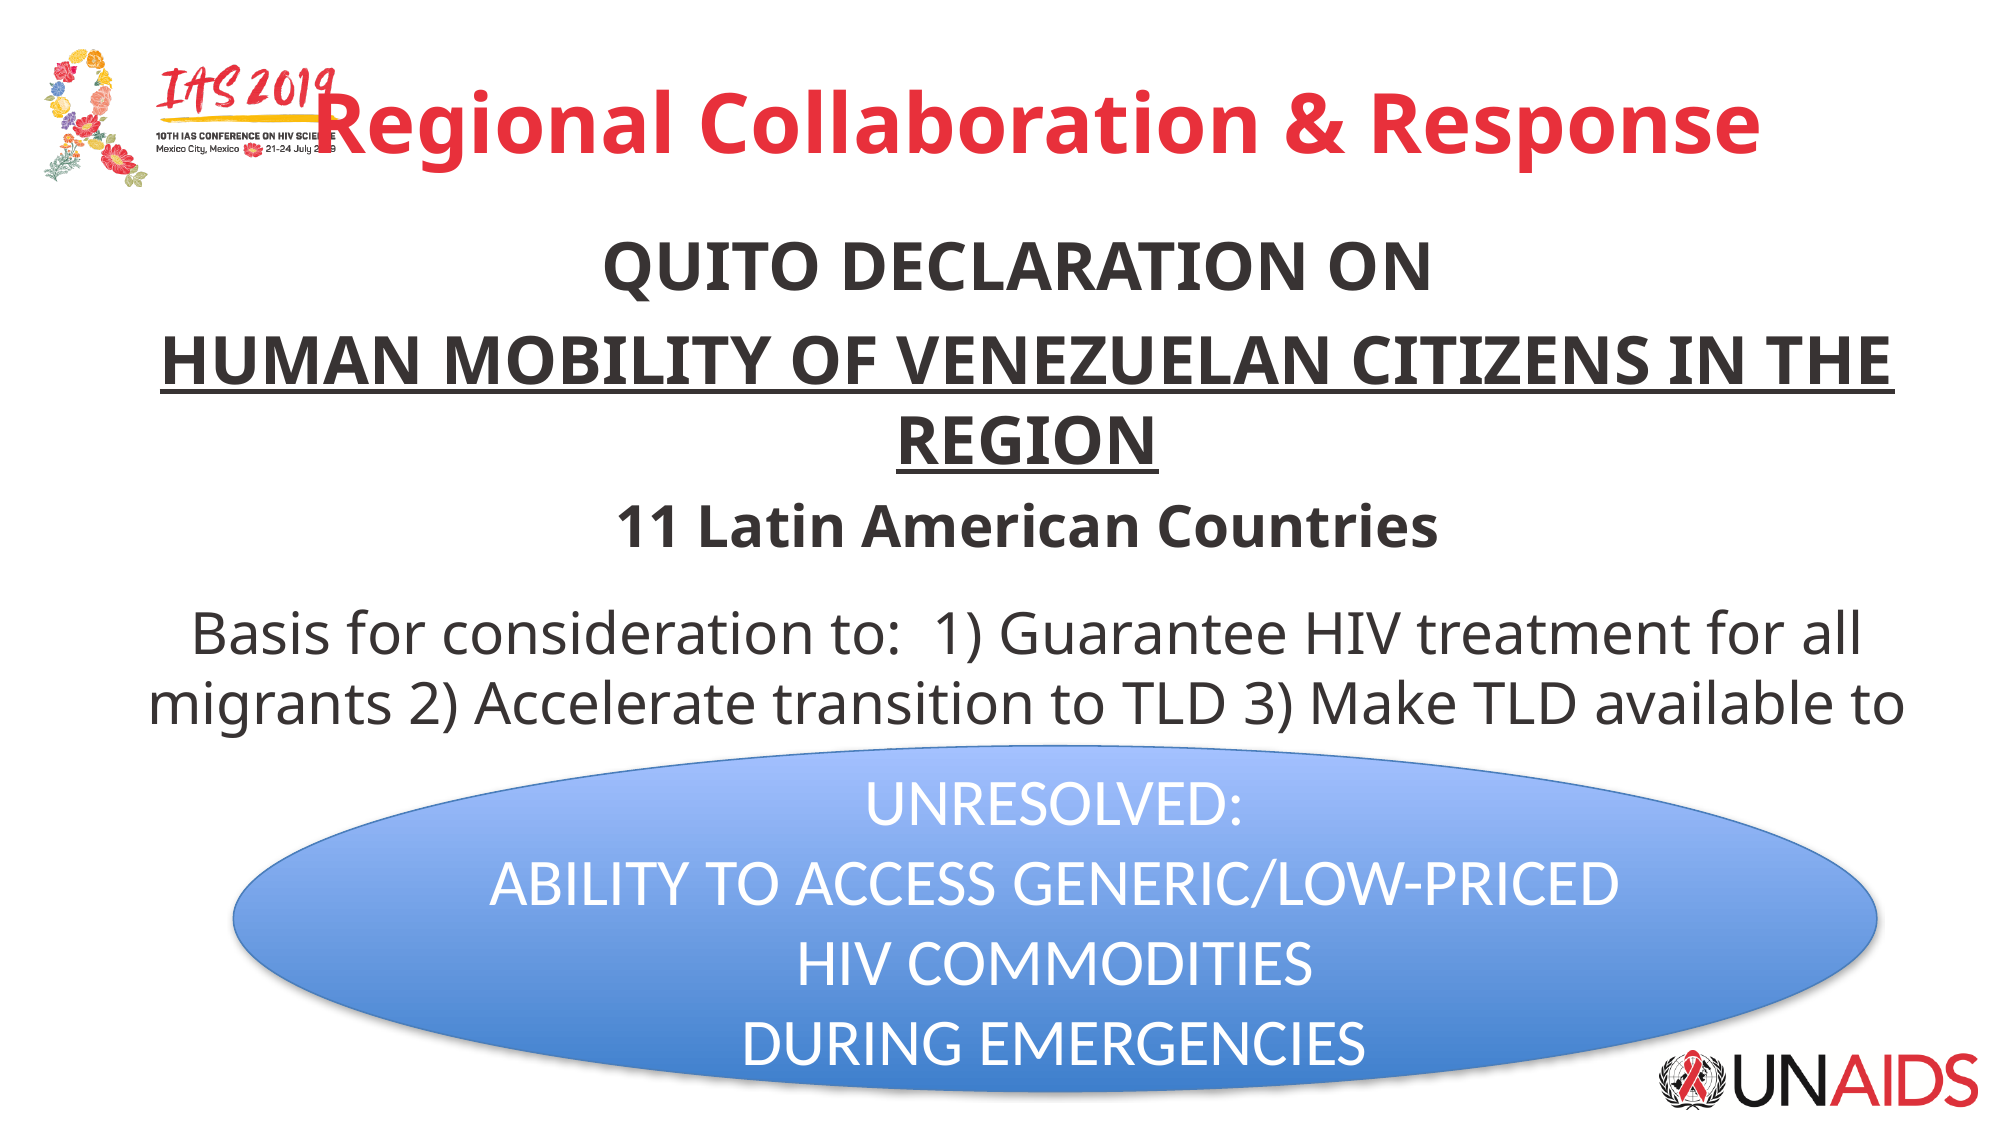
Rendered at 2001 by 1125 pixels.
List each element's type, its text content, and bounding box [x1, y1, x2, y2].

picture [1659, 1050, 1978, 1110]
title Regional Collaboration & Response [161, 24, 1915, 216]
text_box UNRESOLVED: ABILITY TO ACCESS GENERIC/LOW-PRICED HIV COMMODITIES DURING EMERGENCIES [232, 744, 1878, 1093]
picture [0, 26, 161, 214]
list QUITO DECLARATION ON HUMAN MOBILITY OF VENEZUELAN CITIZENS IN THE REGION 11 Latin American Countries Basis for consideration to: 1) Guarantee HIV treatment for all migrants 2) Accelerate transition to TLD 3) Make TLD available to all migrants [123, 216, 1932, 1005]
